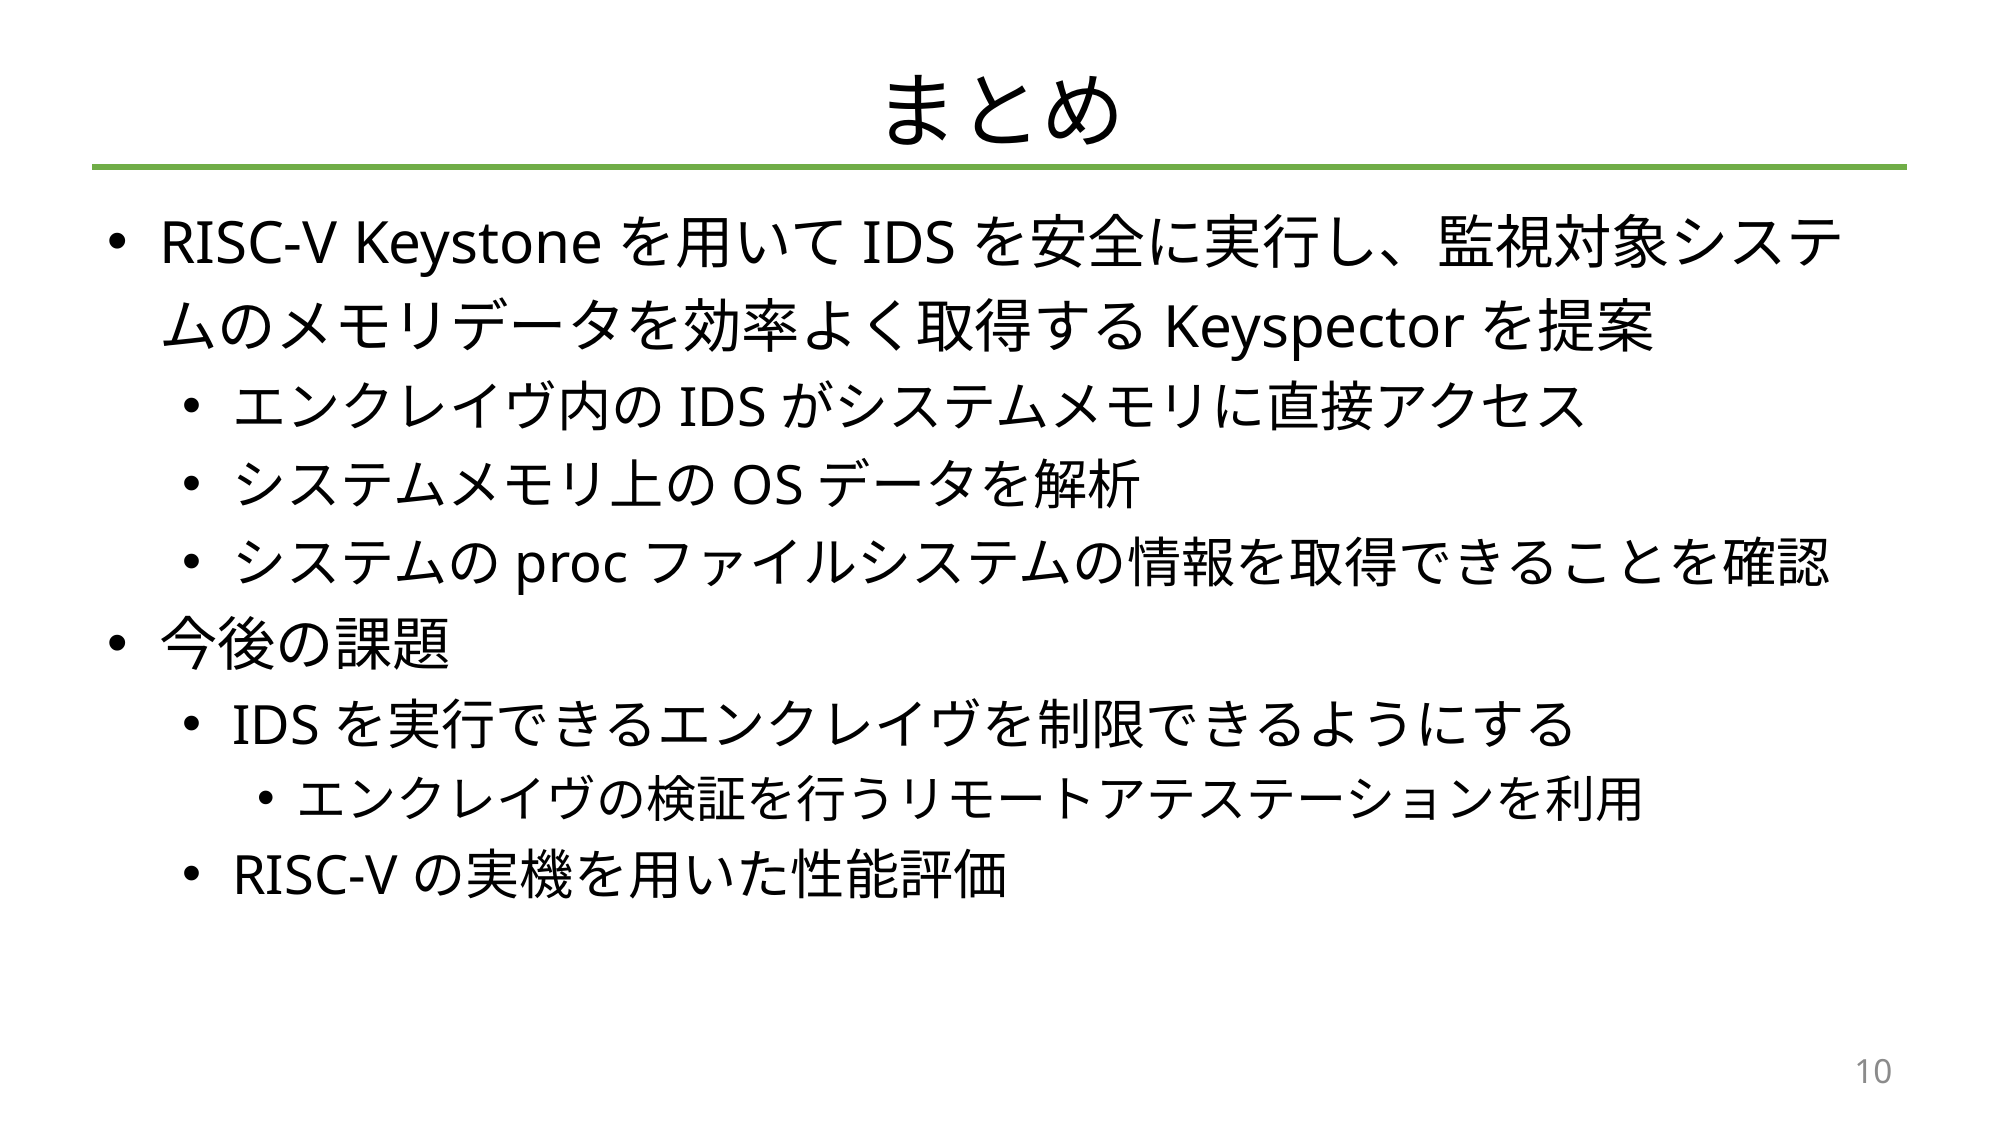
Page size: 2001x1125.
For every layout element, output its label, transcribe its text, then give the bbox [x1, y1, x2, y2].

list RISC-V Keystoneを用いてIDSを安全に実行し、監視対象システムのメモリデータを効率よく取得するKeyspectorを提案 エンクレイヴ内のIDSがシステムメモリに直接アクセス システムメモリ上のOSデータを解析 システムのprocファイルシステムの情報を取得できることを確認 今後の課題 IDSを実行できるエンクレイヴを制限できるようにする エンクレイヴの検証を行うリモートアテステーションを利用 RISC-Vの実機を用いた性能評価 [92, 184, 1908, 1030]
slide_number 10 [1457, 1042, 1908, 1103]
title まとめ [92, 22, 1908, 167]
